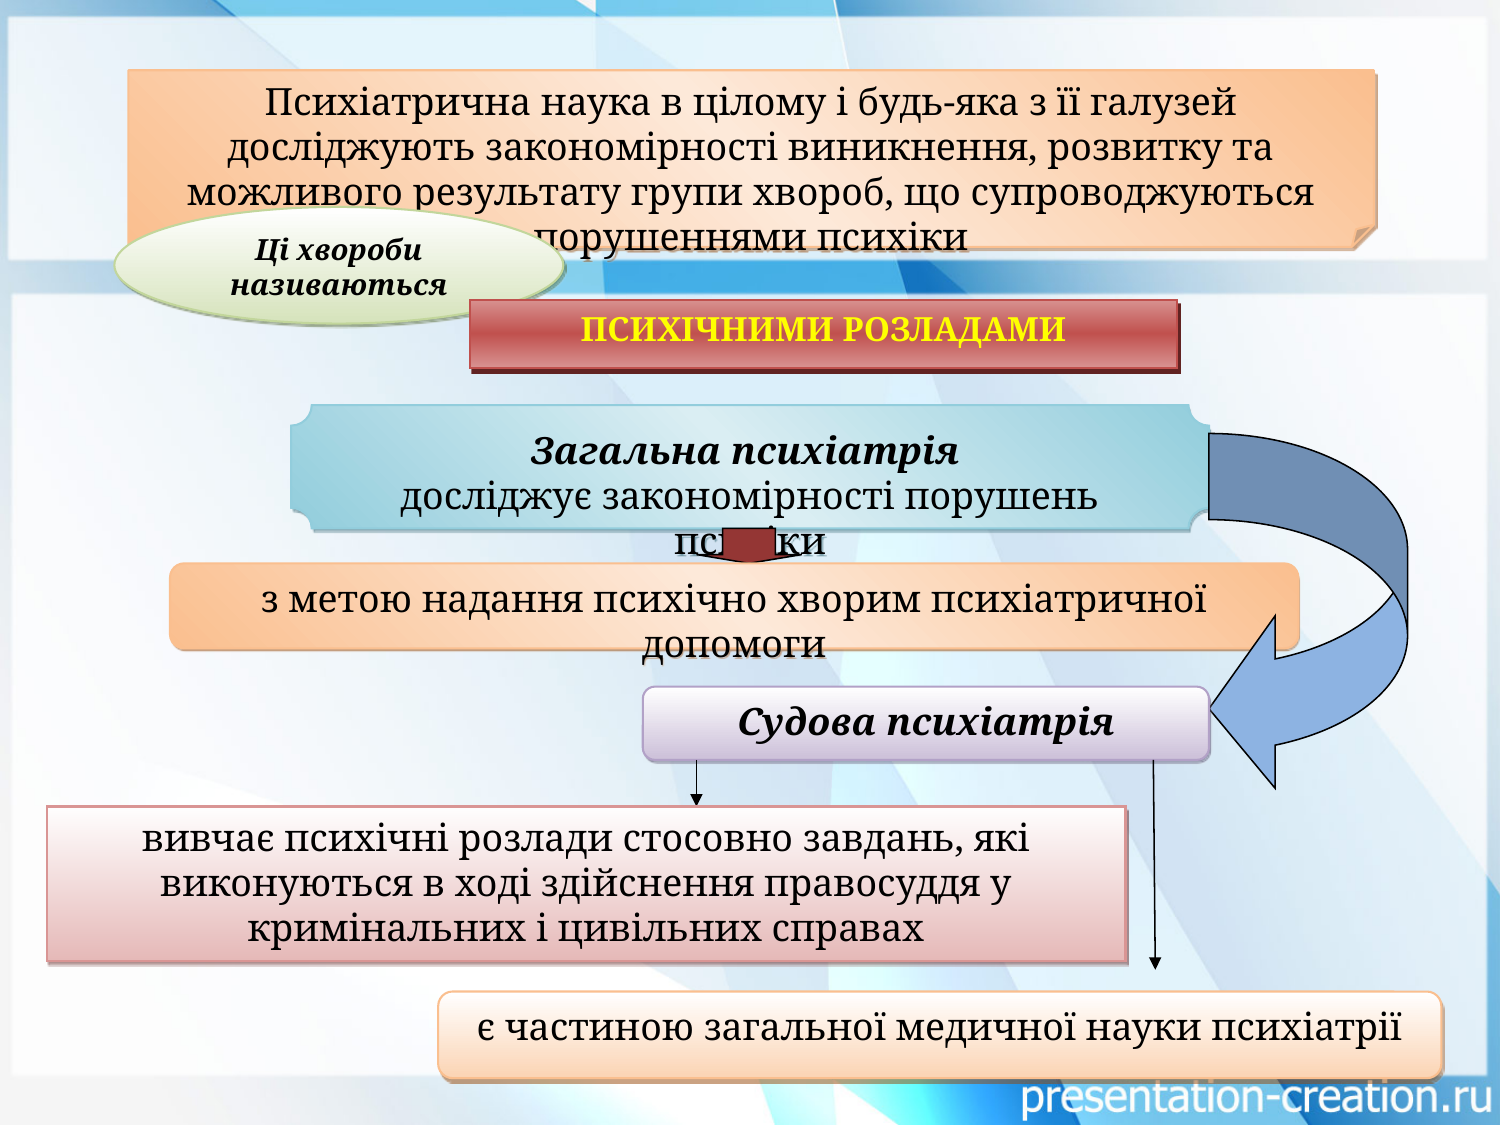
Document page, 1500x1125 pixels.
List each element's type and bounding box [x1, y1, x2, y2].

text_box [46, 70, 1442, 1079]
picture [0, 0, 1500, 1125]
